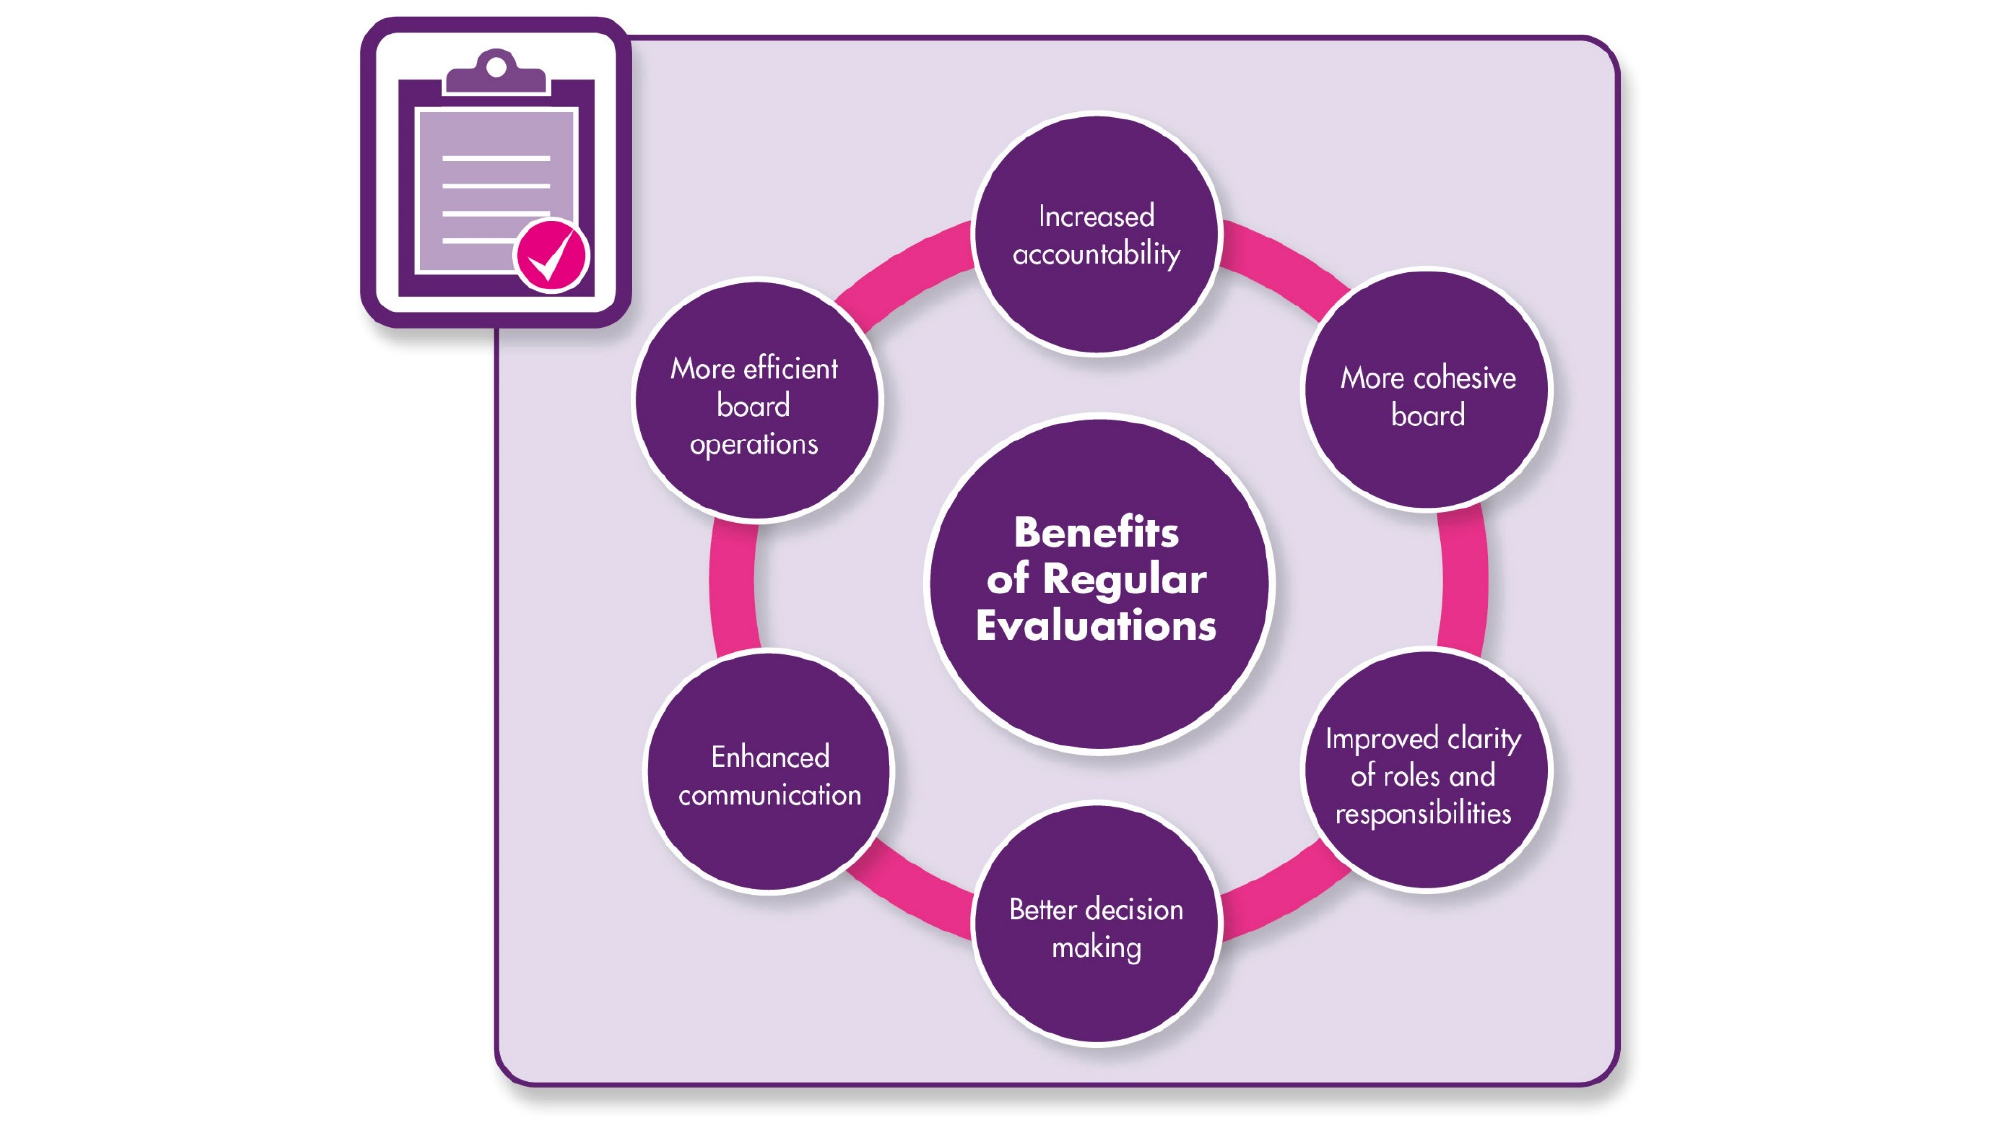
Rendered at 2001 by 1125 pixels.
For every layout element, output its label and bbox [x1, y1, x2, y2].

picture [323, 0, 1677, 1125]
